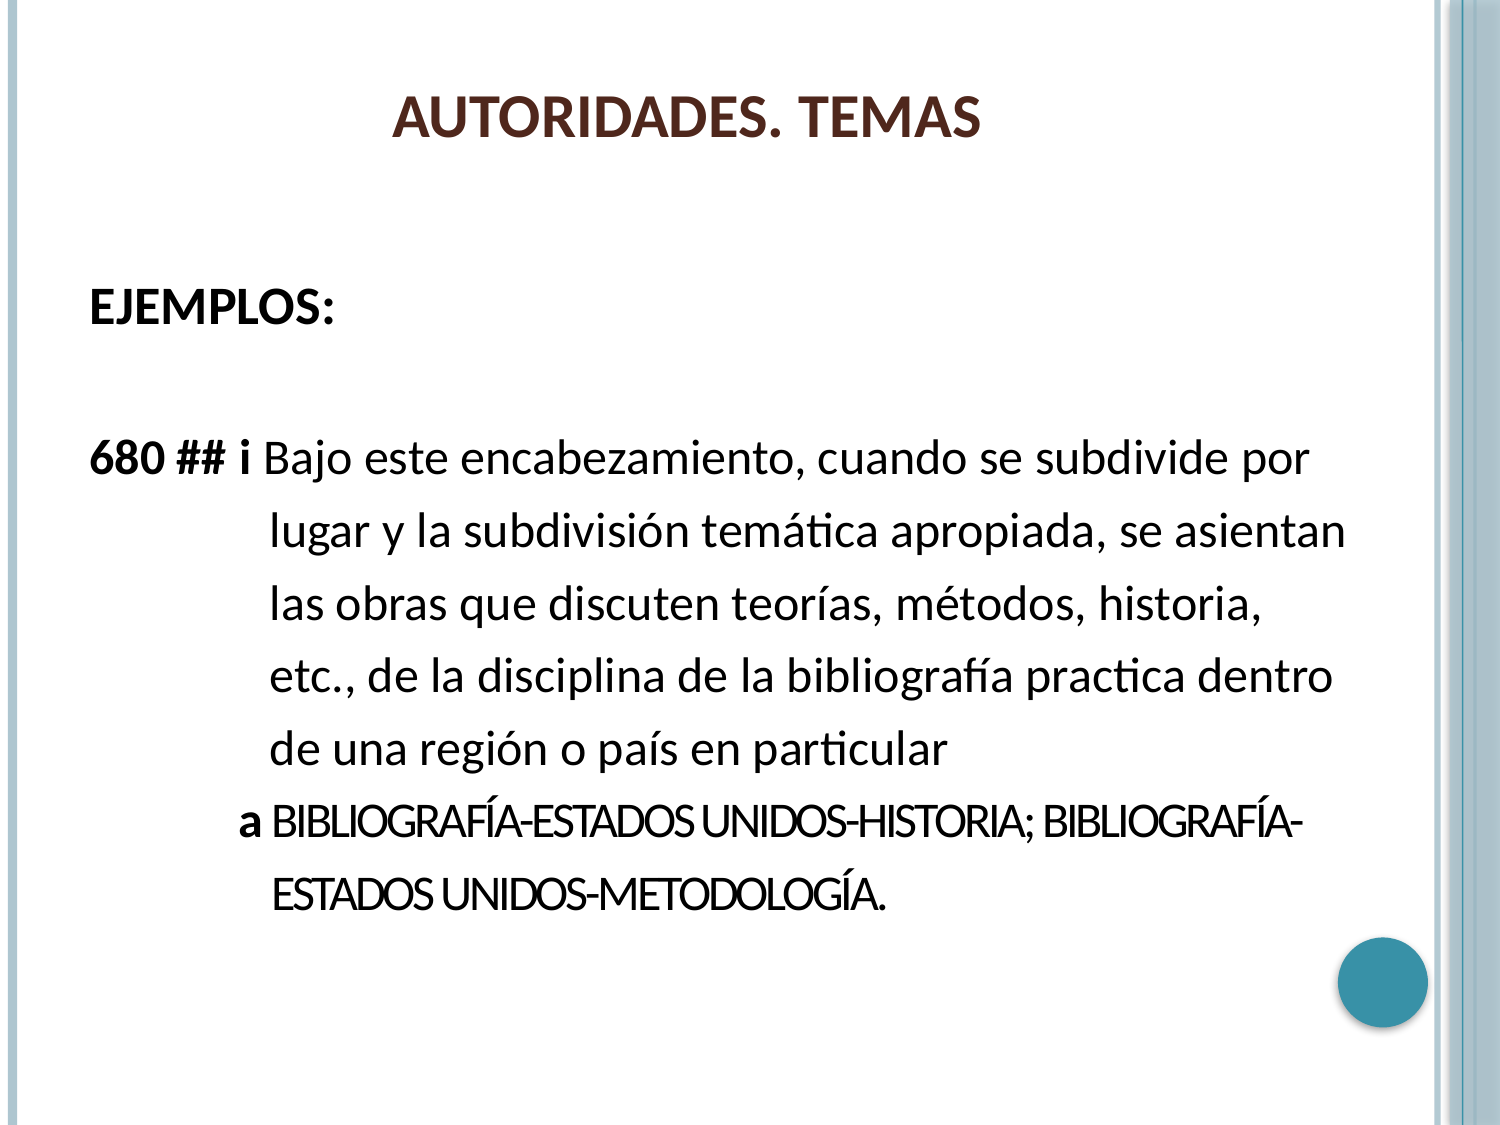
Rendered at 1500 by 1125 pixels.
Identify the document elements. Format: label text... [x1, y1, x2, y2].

list EJEMPLOS: 680 ## i Bajo este encabezamiento, cuando se subdivide por lugar y la subdivisión temática apropiada, se asientan las obras que discuten teorías, métodos, historia, etc., de la disciplina de la bibliografía practica dentro de una región o país en particular a BIBLIOGRAFÍA-ESTADOS UNIDOS-HISTORIA; BIBLIOGRAFÍA- ESTADOS UNIDOS-METODOLOGÍA. [75, 262, 1365, 1062]
title AUTORIDADES. TEMAS [75, 45, 1300, 233]
